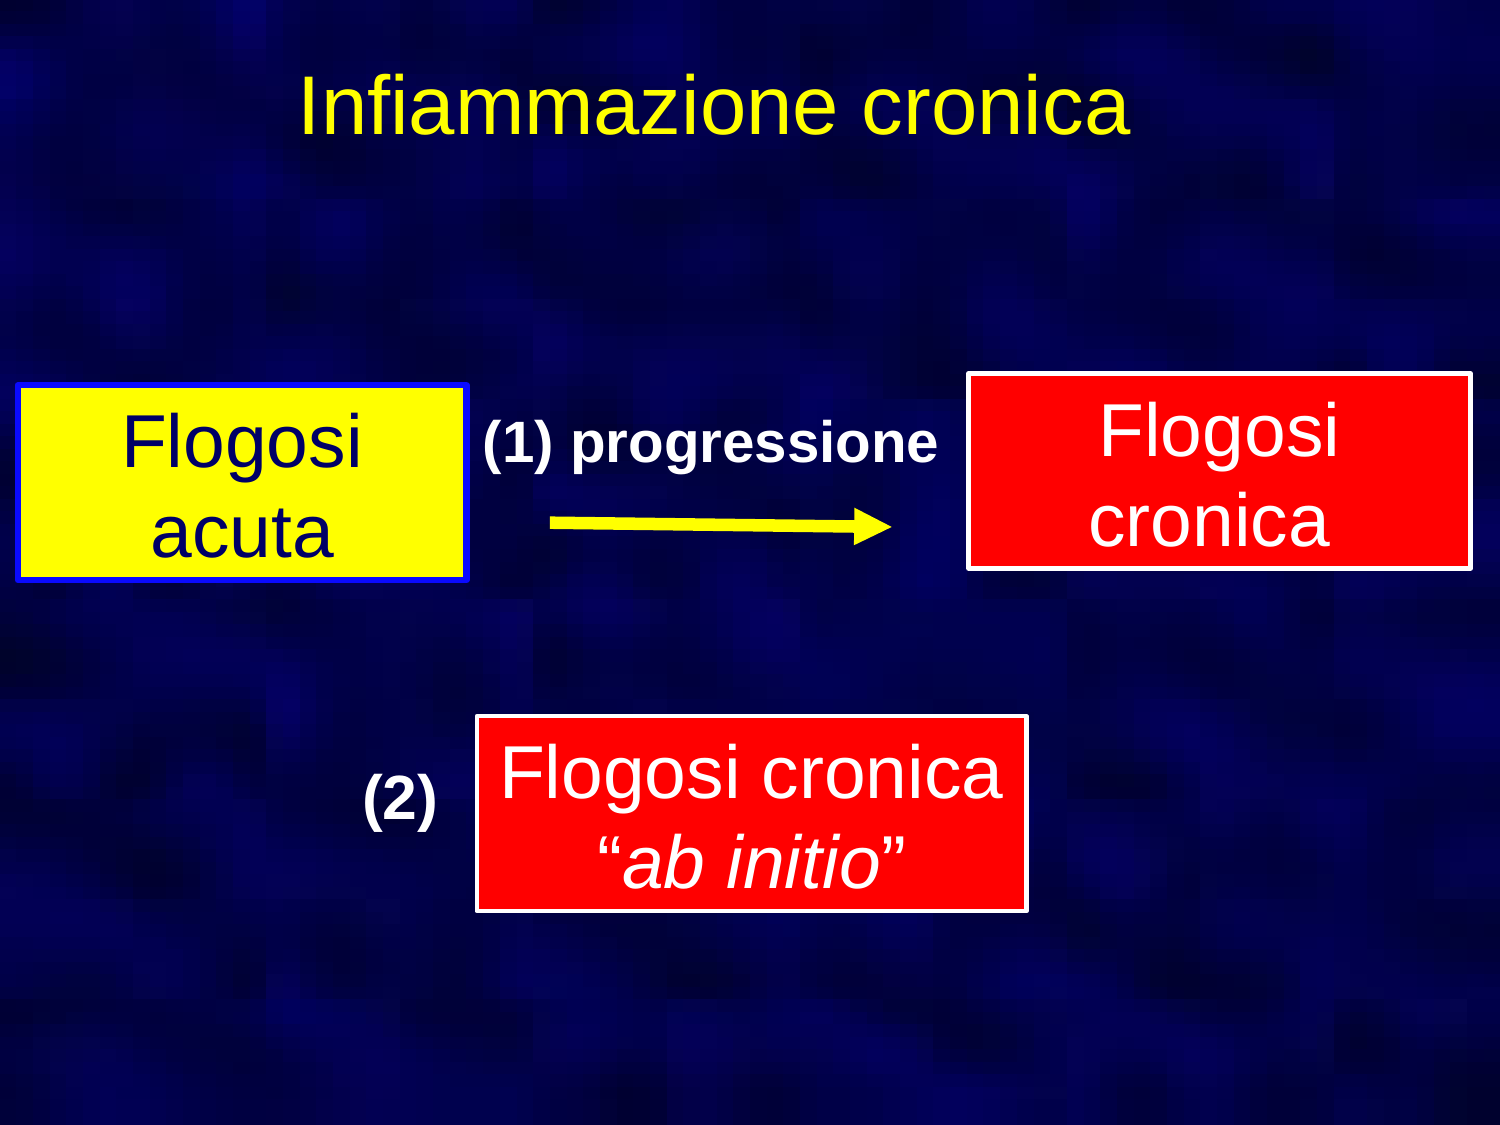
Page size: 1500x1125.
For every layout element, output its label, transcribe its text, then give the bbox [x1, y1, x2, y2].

title Infiammazione cronica [76, 6, 1353, 196]
picture [0, 0, 1500, 1125]
text_box Flogosi cronica [968, 373, 1471, 569]
text_box Flogosi acuta [17, 385, 467, 581]
text_box (1) progressione [462, 397, 961, 482]
text_box [549, 520, 892, 533]
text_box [353, 715, 1027, 909]
